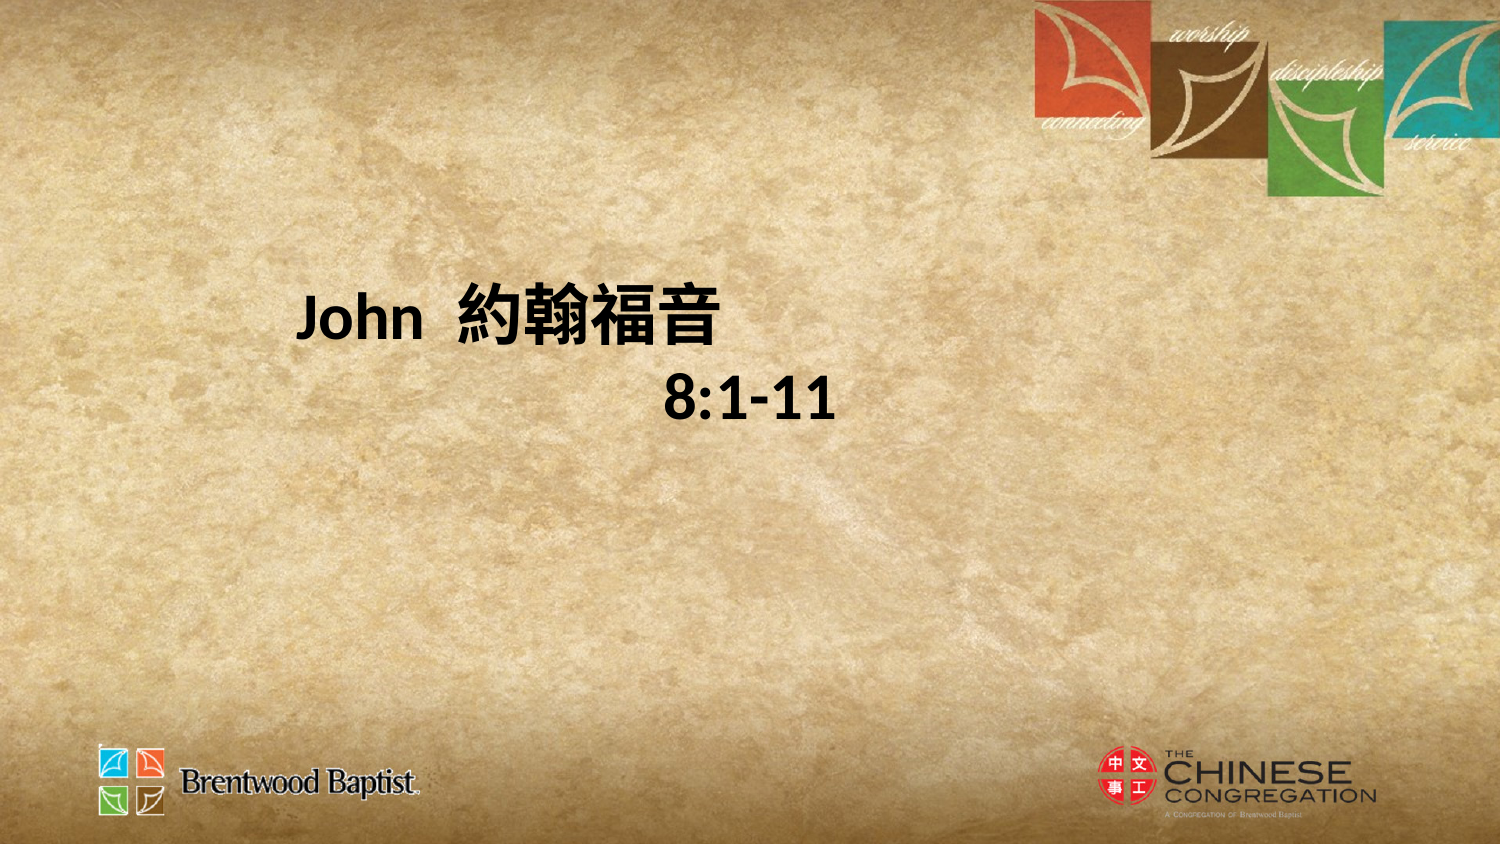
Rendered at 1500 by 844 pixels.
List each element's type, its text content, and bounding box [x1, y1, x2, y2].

picture [0, 0, 1500, 844]
text_box John 約翰福音 8:1-11 [281, 265, 1219, 441]
